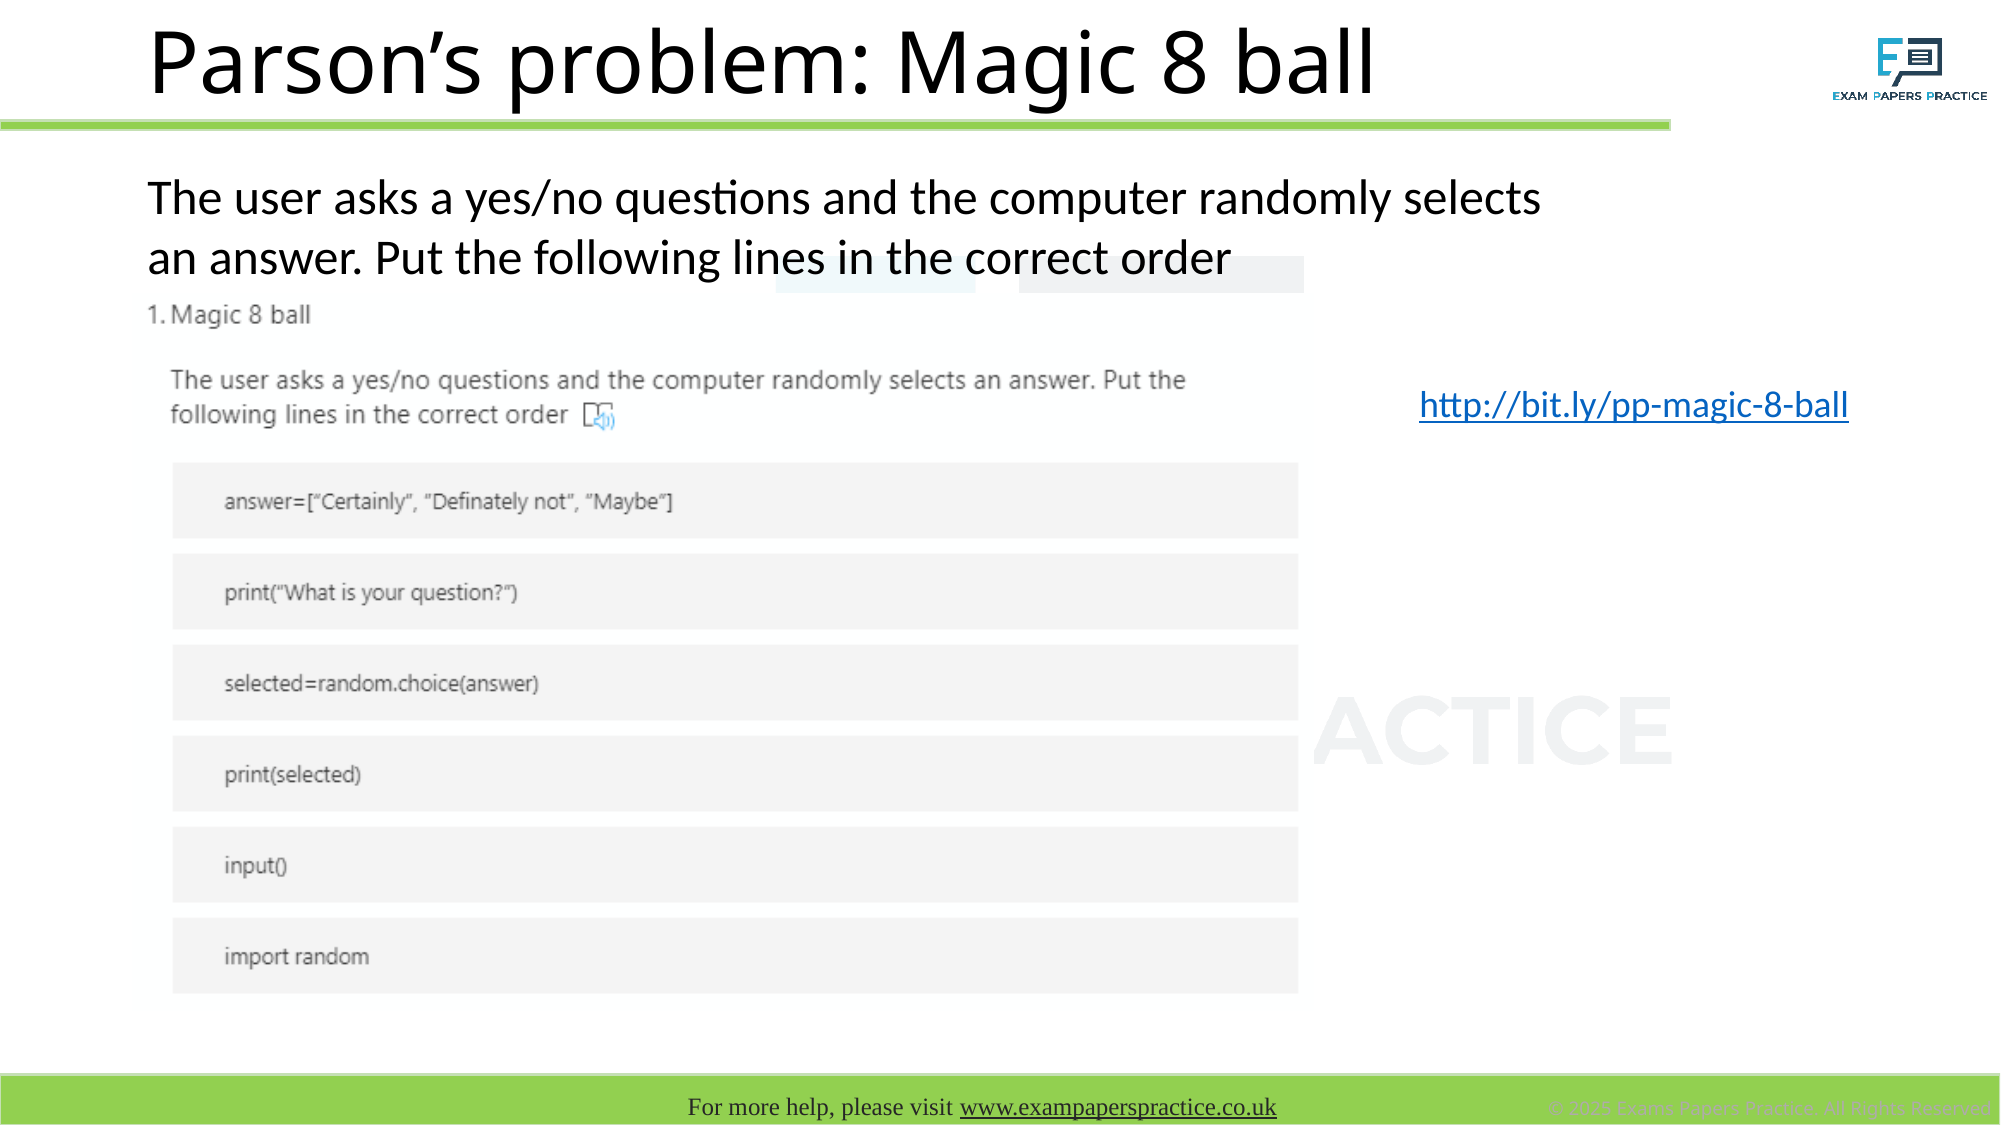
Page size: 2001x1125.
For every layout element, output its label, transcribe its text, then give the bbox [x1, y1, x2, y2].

picture [132, 293, 1314, 1011]
title Parson’s problem: Magic 8 ball [132, 11, 1941, 121]
text_box The user asks a yes/no questions and the computer randomly selects an answer. Put the following lines in the correct order [132, 156, 1608, 292]
text_box http://bit.ly/pp-magic-8-ball [1404, 372, 1865, 478]
